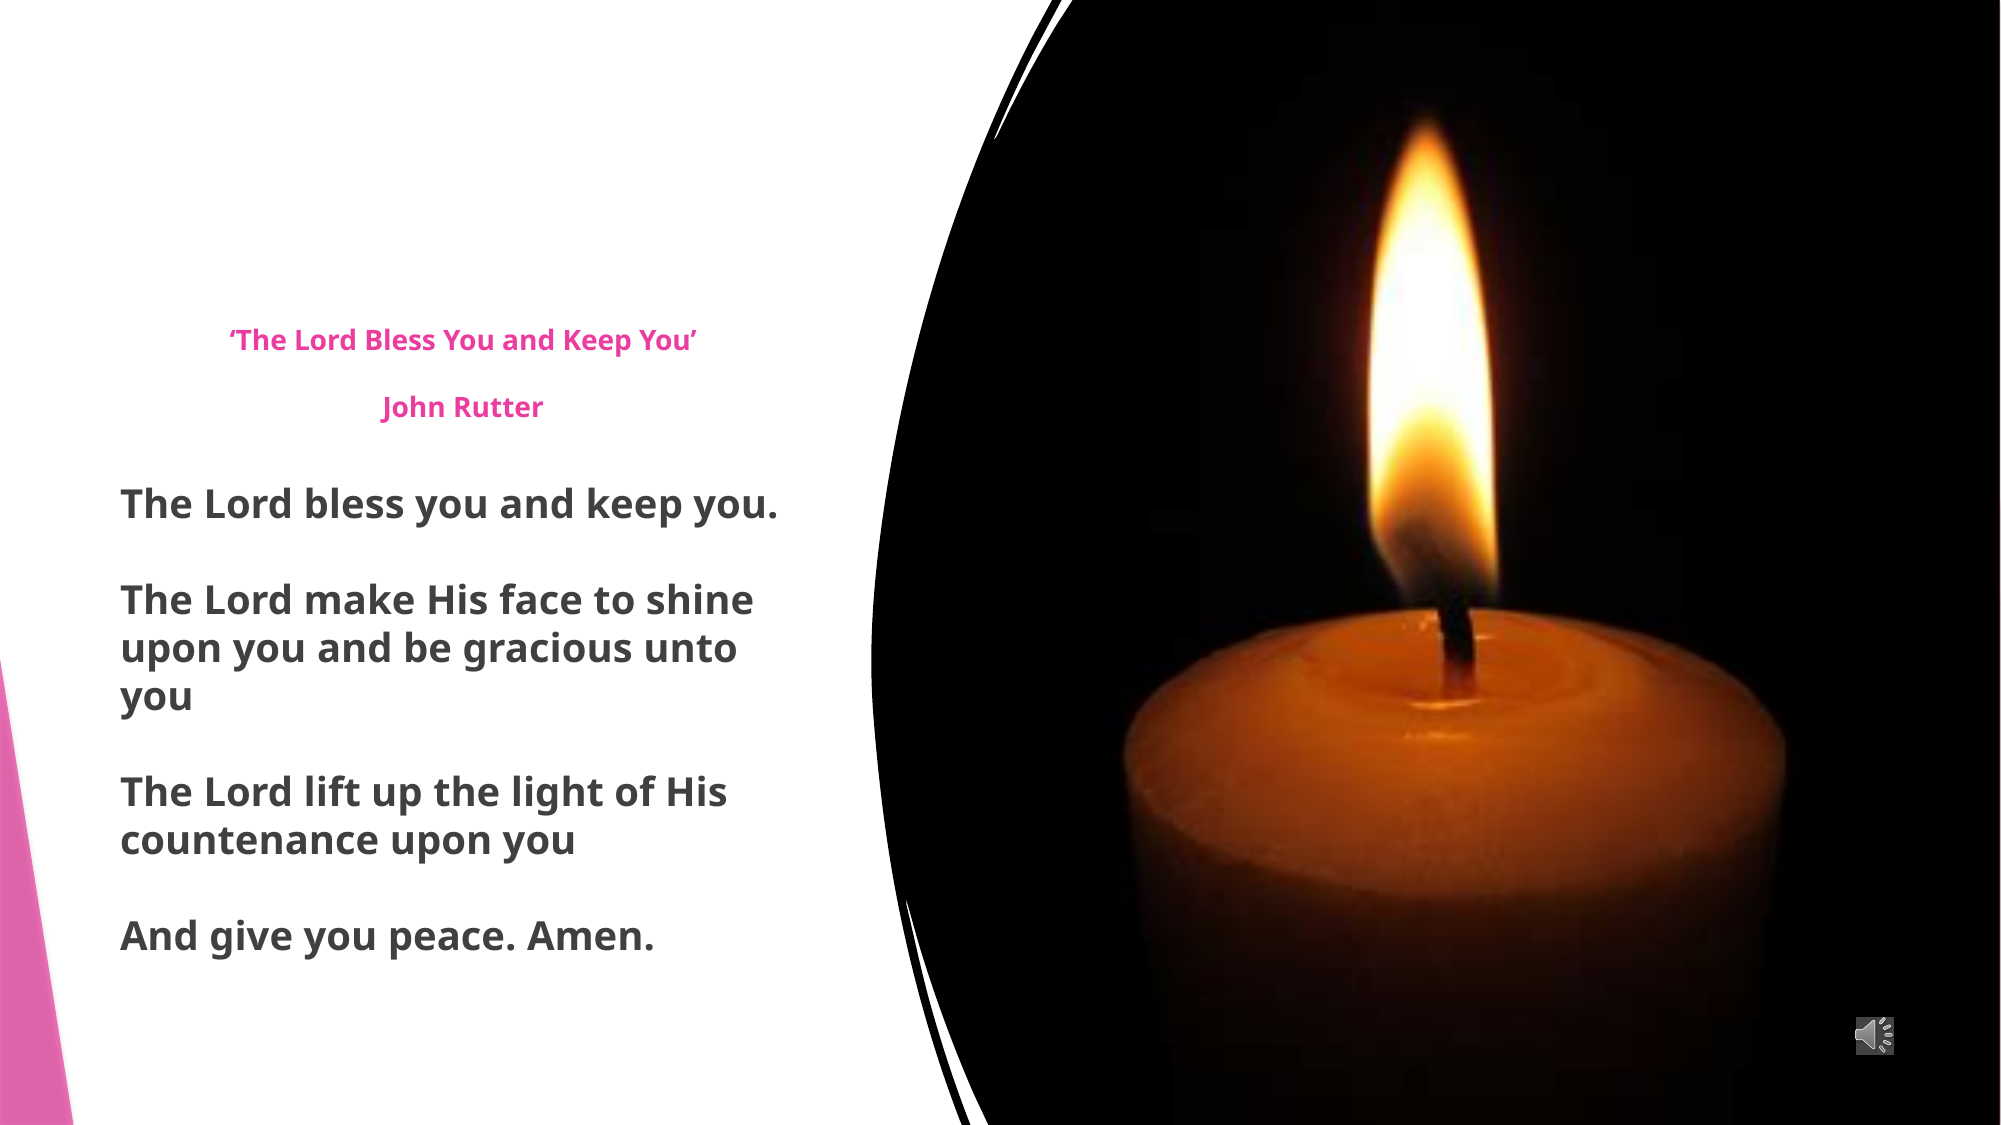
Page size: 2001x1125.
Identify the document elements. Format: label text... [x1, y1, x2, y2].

title ‘The Lord Bless You and Keep You’ John Rutter [105, 180, 822, 502]
list The Lord bless you and keep you. The Lord make His face to shine upon you and be gracious unto you The Lord lift up the light of His countenance upon you And give you peace. Amen. [105, 471, 802, 1016]
picture [870, 0, 2000, 1125]
